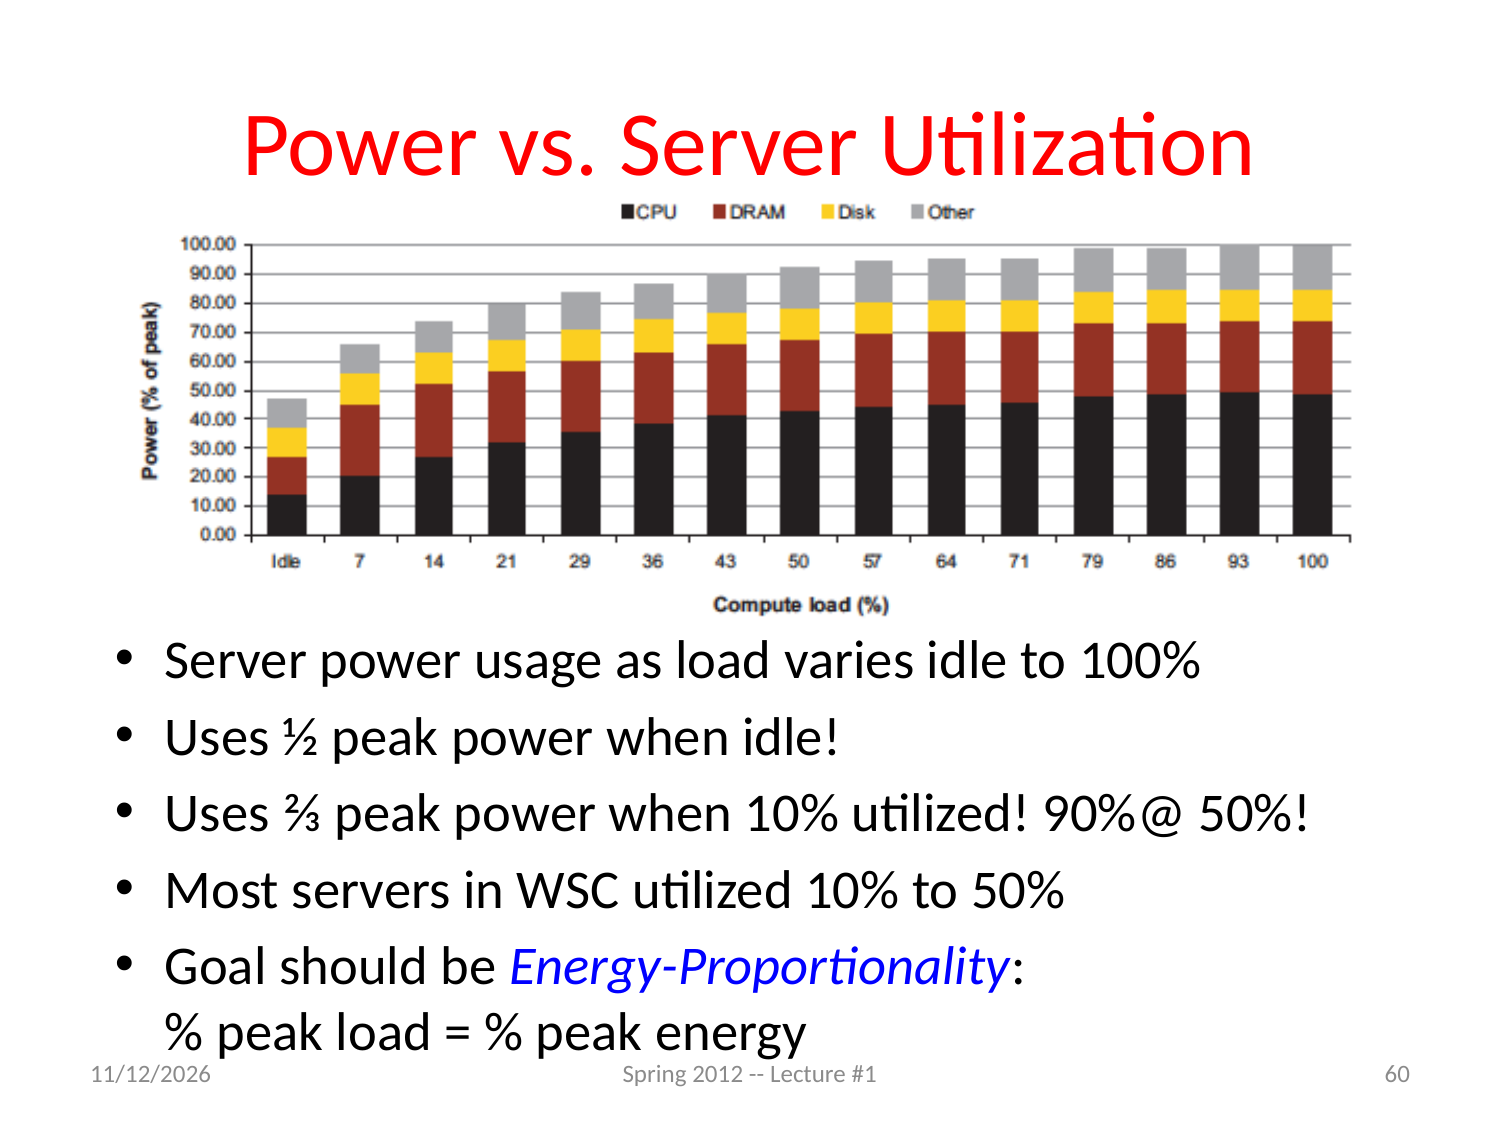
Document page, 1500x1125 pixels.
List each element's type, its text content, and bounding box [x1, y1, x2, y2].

slide_number 60 [1074, 1042, 1425, 1103]
list Server power usage as load varies idle to 100% Uses ½ peak power when idle! Uses ⅔ peak power when 10% utilized! 90%@ 50%! Most servers in WSC utilized 10% to 50% Goal should be Energy-Proportionality: % peak load = % peak energy [99, 616, 1500, 1073]
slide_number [75, 1042, 425, 1103]
title Power vs. Server Utilization [75, 45, 1425, 233]
picture [128, 188, 1361, 631]
footer Spring 2012 -- Lecture #1 [512, 1042, 988, 1103]
